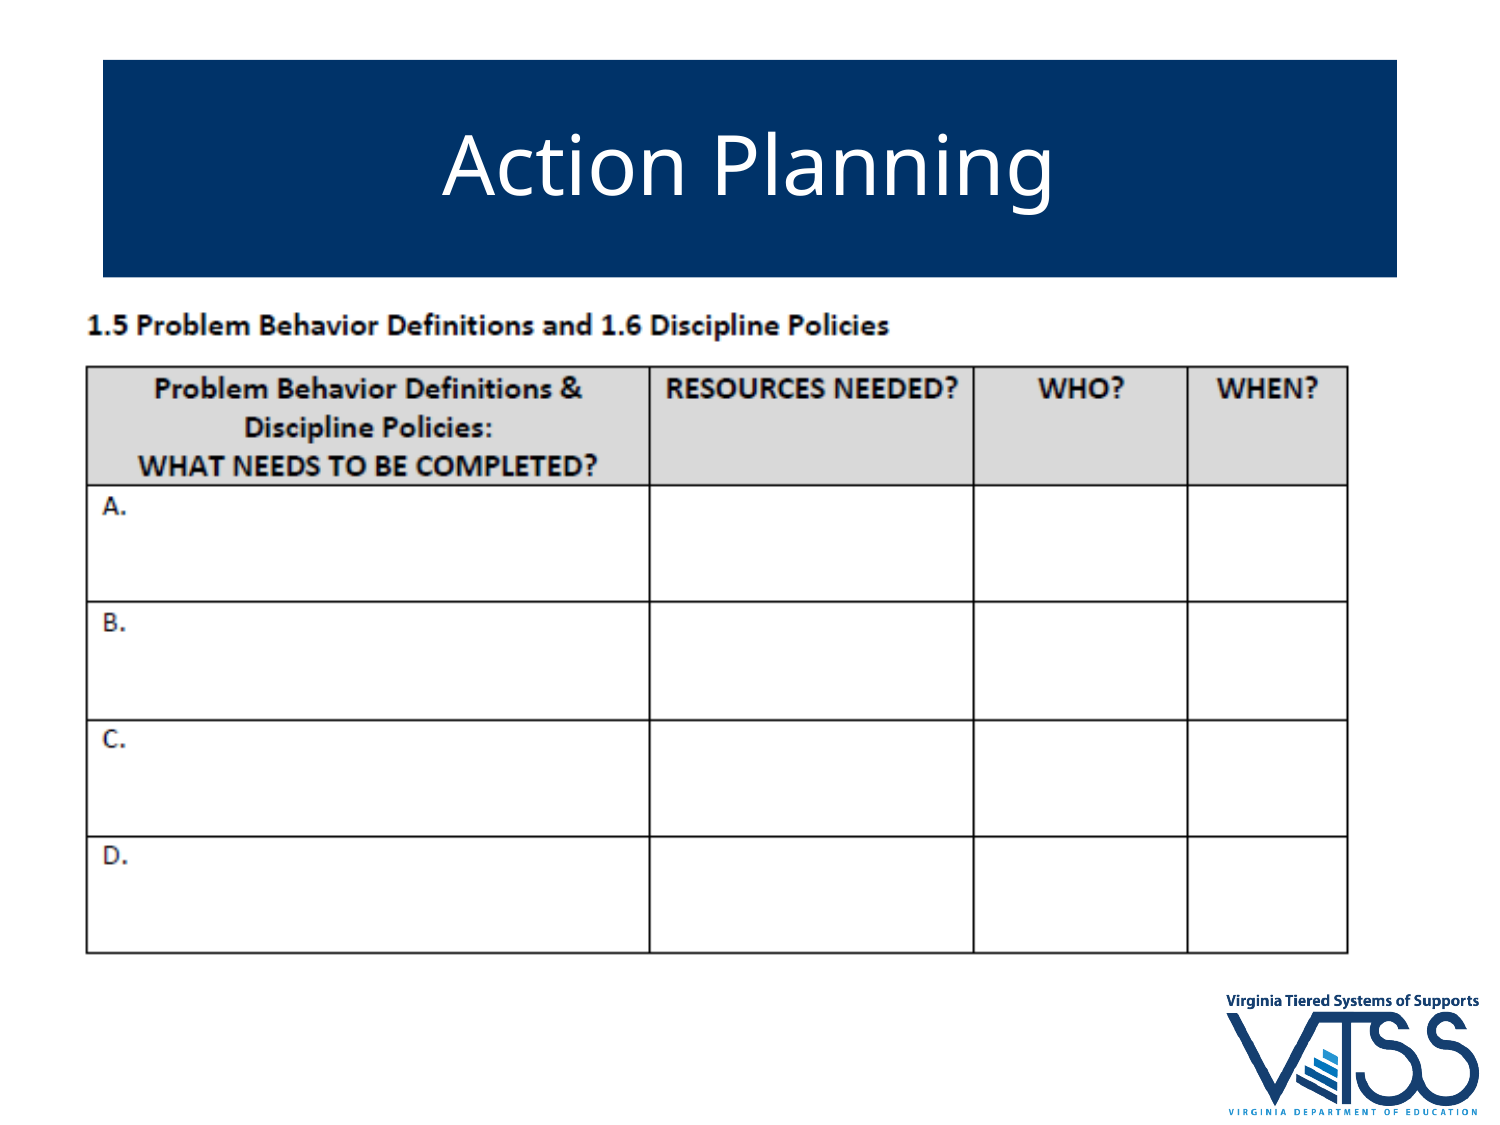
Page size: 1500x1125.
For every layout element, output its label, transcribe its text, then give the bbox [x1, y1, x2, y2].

title Action Planning [103, 59, 1397, 278]
picture [53, 303, 1481, 1125]
